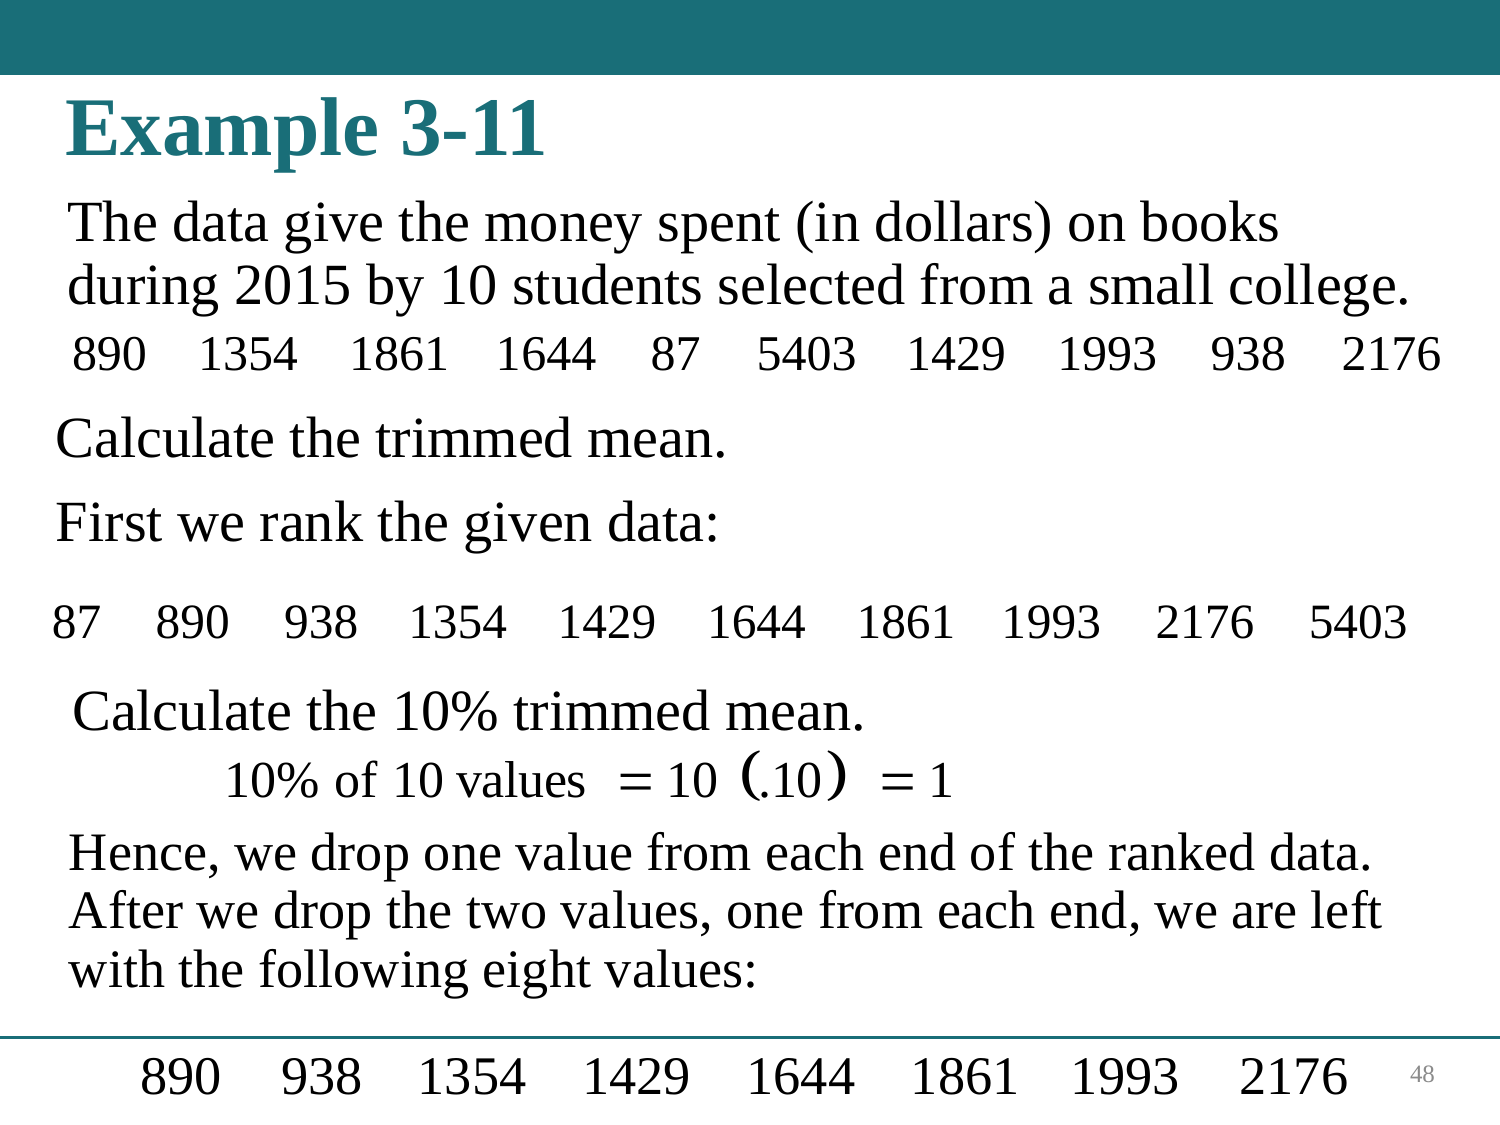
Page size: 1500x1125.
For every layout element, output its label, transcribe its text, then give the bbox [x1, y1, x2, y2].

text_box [139, 1048, 1351, 1114]
slide_number 48 [1059, 1042, 1450, 1103]
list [71, 328, 1444, 388]
text_box Hence, we drop one value from each end of the ranked data. After we drop the two values, one from each end, we are left with the following eight values: [54, 815, 1455, 1011]
text_box Calculate the trimmed mean. First we rank the given data: [41, 399, 1442, 553]
title Example 3-11 [50, 76, 1450, 214]
list The data give the money spent (in dollars) on books during 2015 by 10 students selected from a small college. [52, 183, 1453, 338]
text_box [227, 746, 956, 821]
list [51, 596, 1410, 656]
list Calculate the 10% trimmed mean. [57, 672, 1458, 748]
